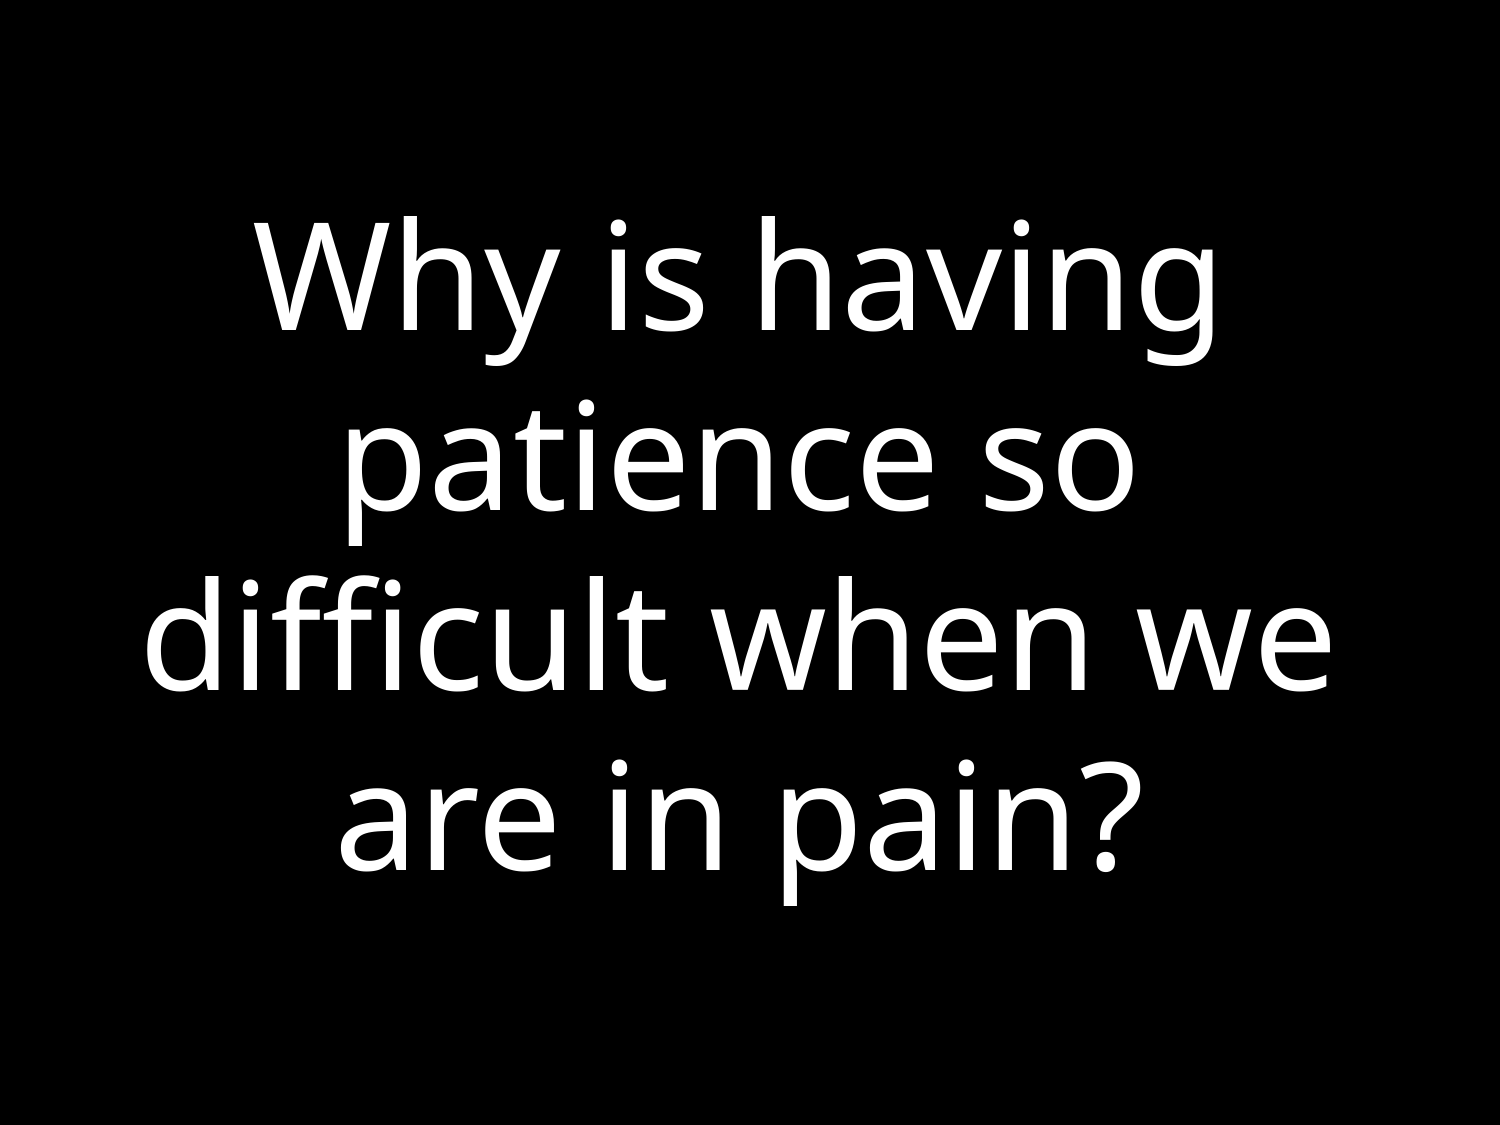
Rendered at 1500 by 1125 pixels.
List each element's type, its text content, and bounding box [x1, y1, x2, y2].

title Why is having patience so difficult when we are in pain? [96, 526, 1382, 907]
